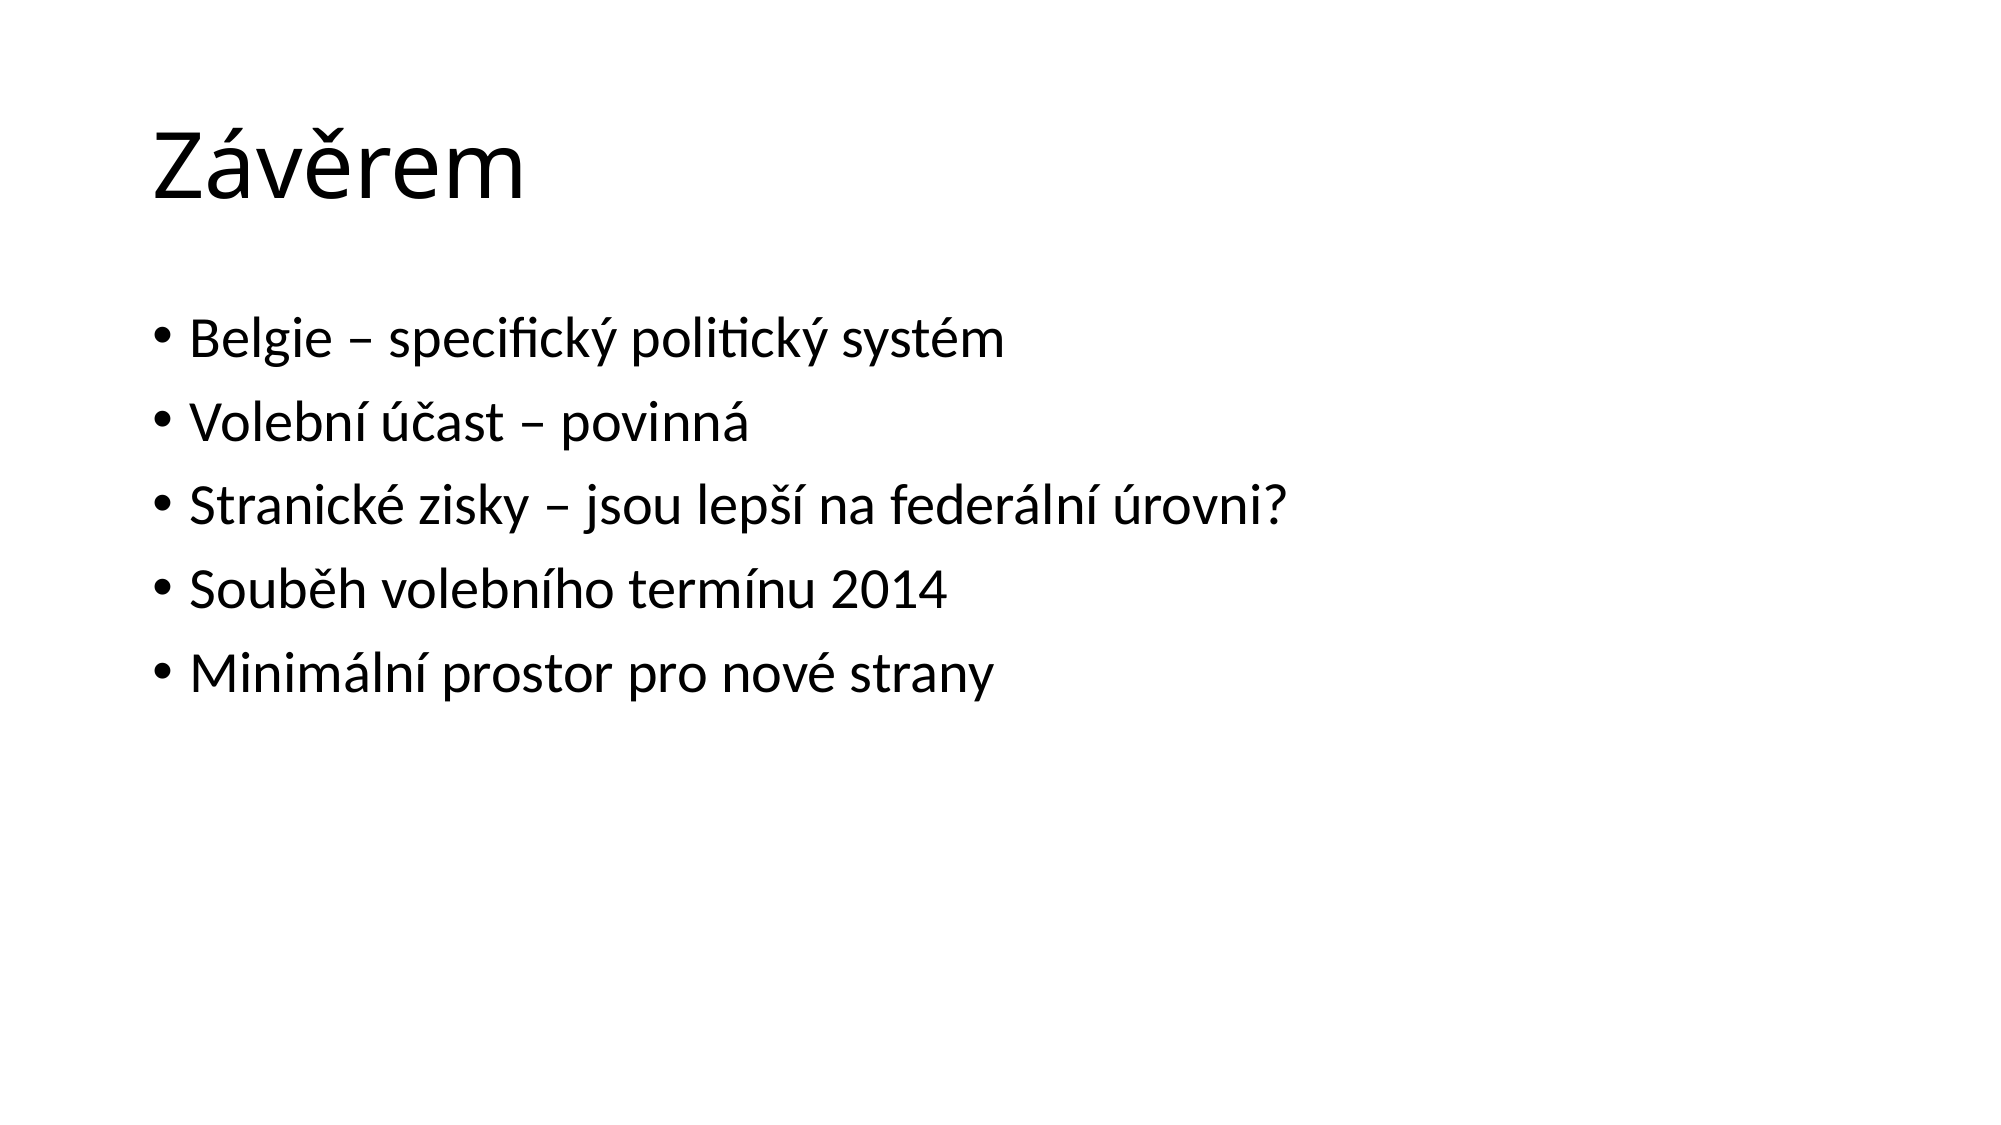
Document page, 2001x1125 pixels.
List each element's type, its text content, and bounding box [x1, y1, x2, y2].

title Závěrem [137, 59, 1863, 278]
list Belgie – specifický politický systém Volební účast – povinná Stranické zisky – jsou lepší na federální úrovni? Souběh volebního termínu 2014 Minimální prostor pro nové strany [137, 299, 1863, 1014]
